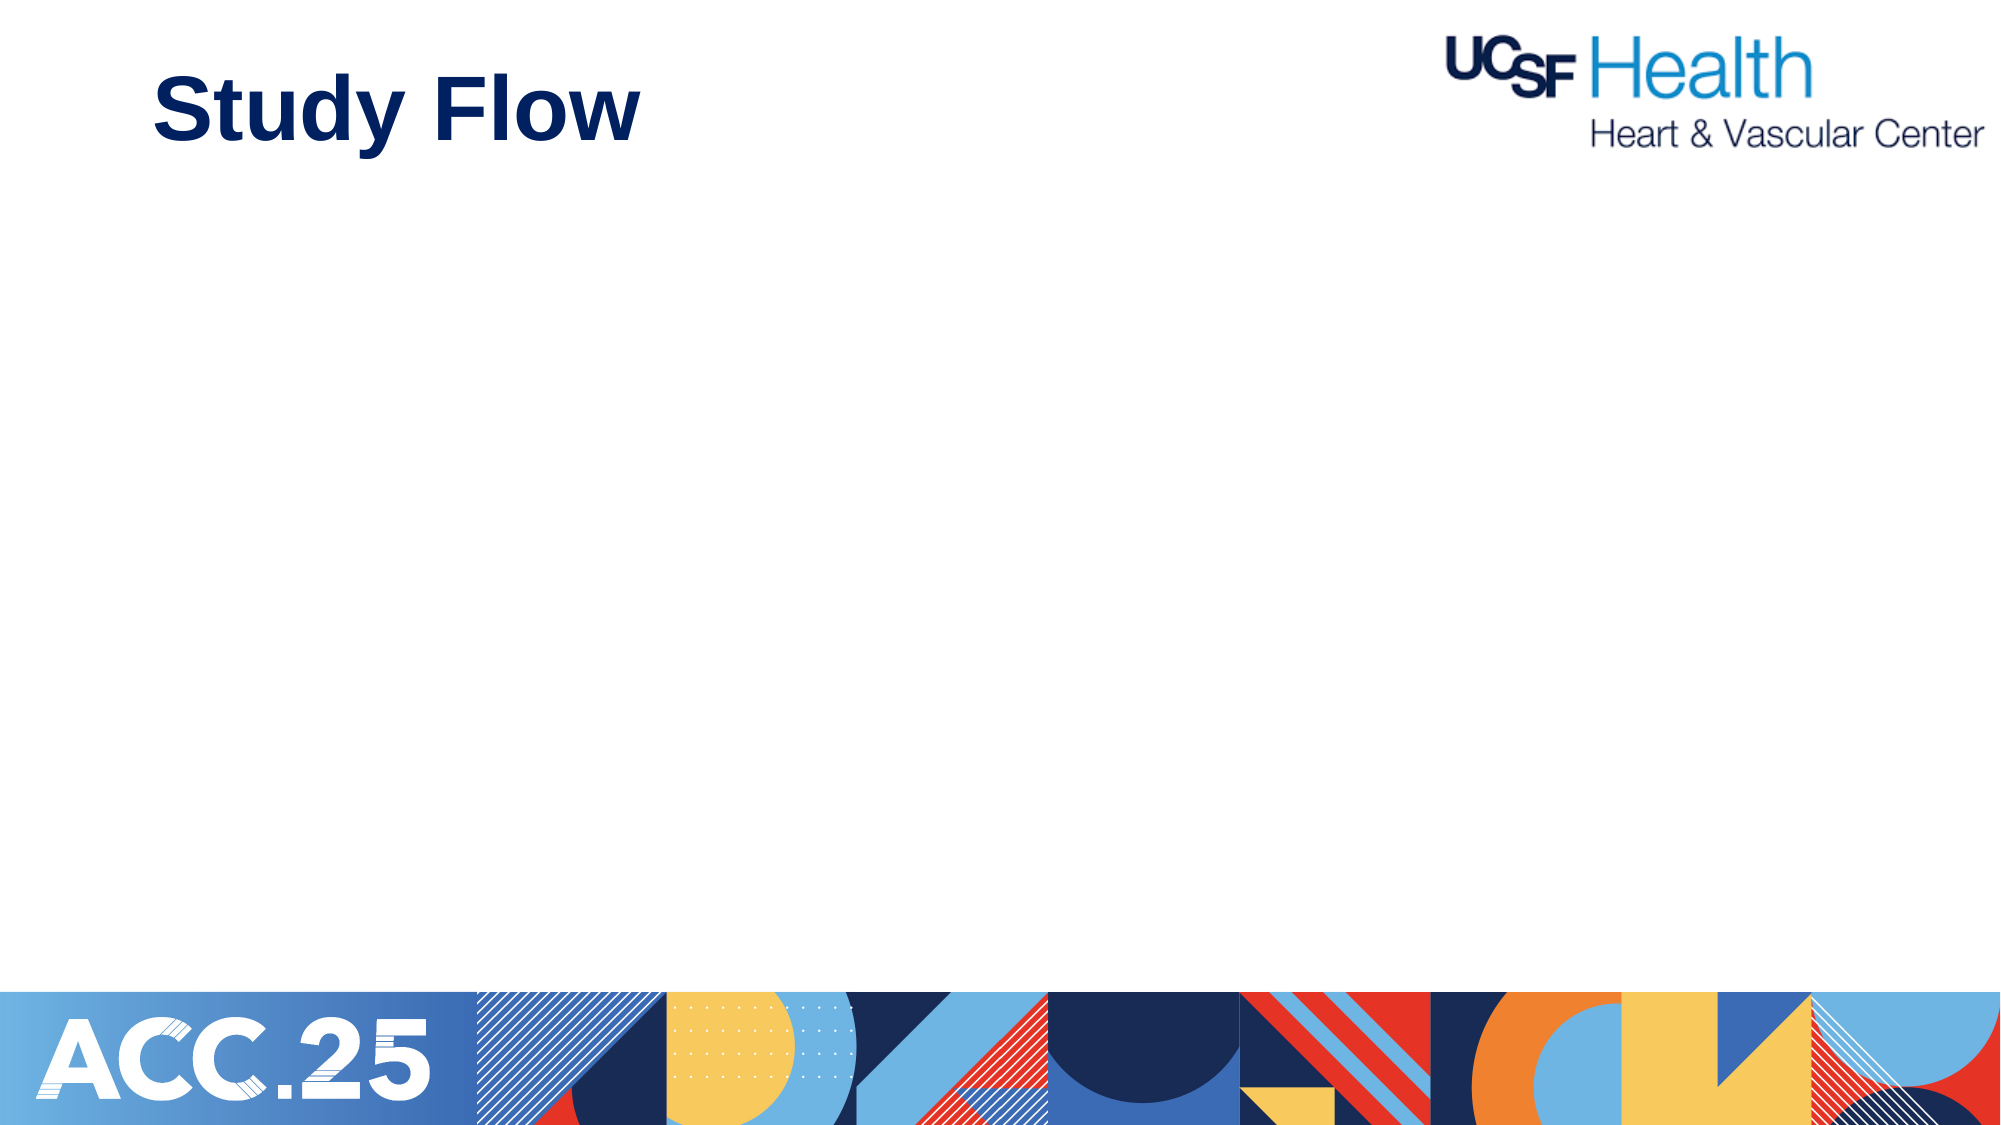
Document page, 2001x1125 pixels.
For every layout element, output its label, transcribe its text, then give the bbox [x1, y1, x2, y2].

title Study Flow [137, 2, 1863, 220]
picture [0, 0, 2001, 1125]
